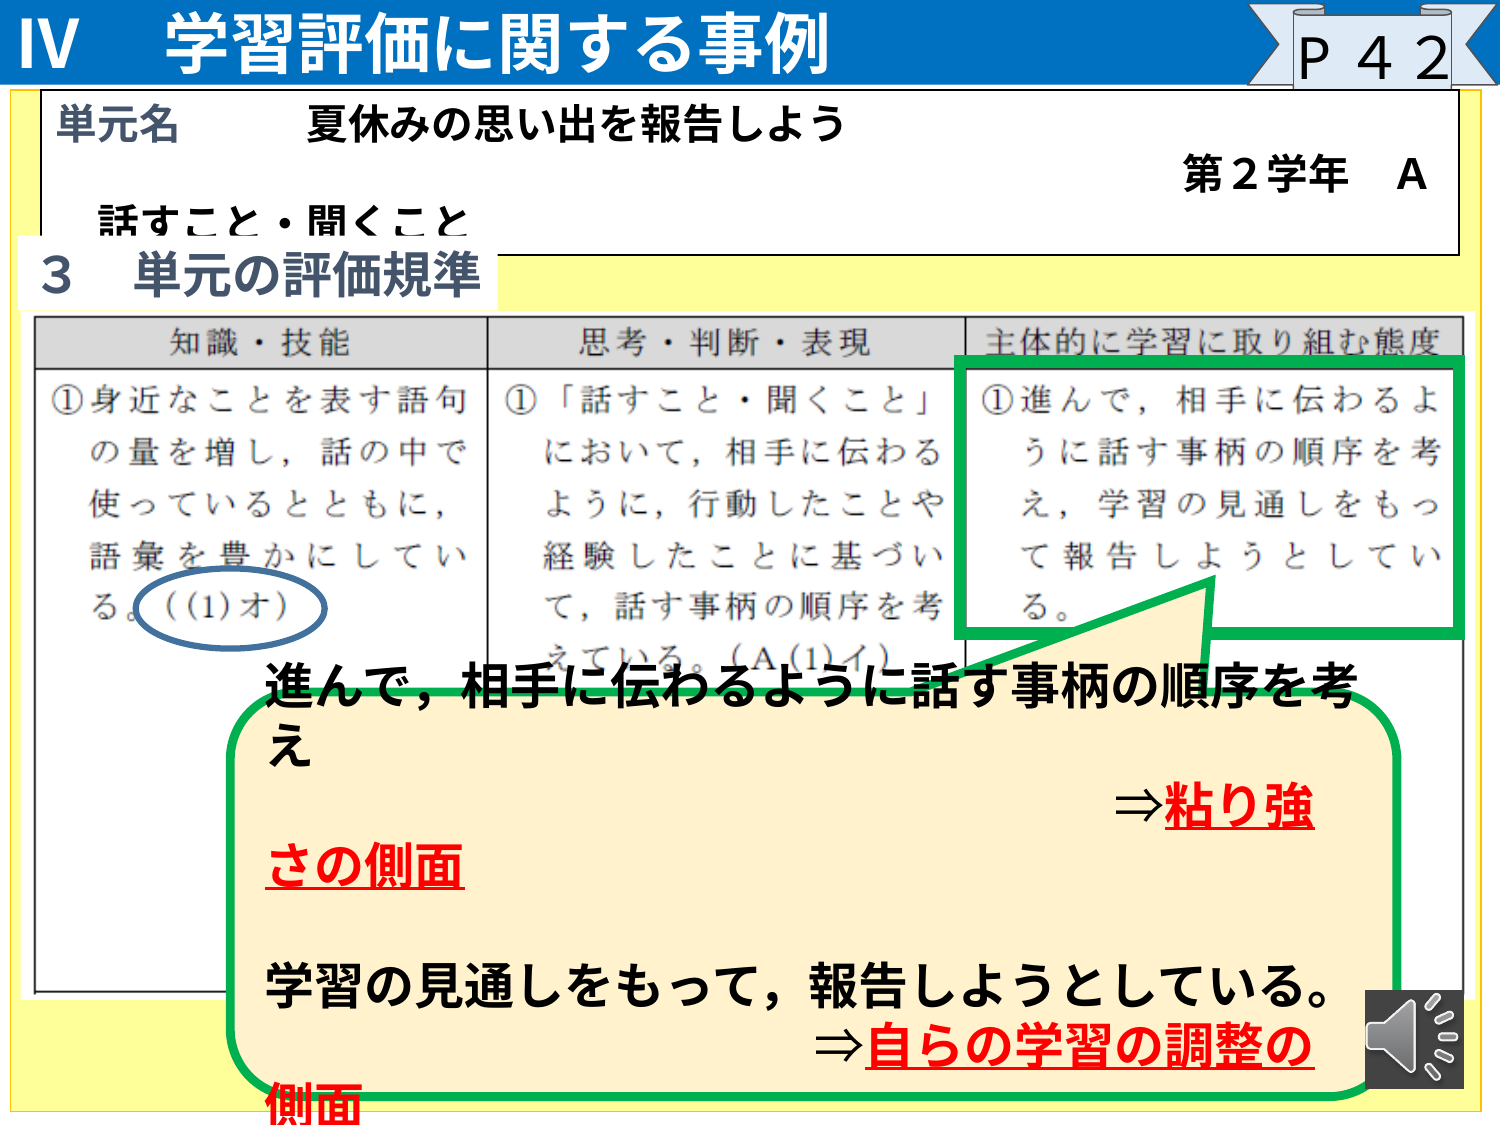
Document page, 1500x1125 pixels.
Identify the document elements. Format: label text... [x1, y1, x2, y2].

text_box 単元名 夏休みの思い出を報告しよう 第２学年 Ａ 話すこと・聞くこと [41, 90, 1459, 255]
text_box 進んで，相手に伝わるように話す事柄の順序を考え ⇒粘り強さの側面 学習の見通しをもって，報告しようとしている。 ⇒自らの学習の調整の側面 [230, 1000, 1364, 1097]
text_box P４２ [1247, 3, 1498, 90]
text_box ３ 単元の評価規準 [18, 235, 498, 311]
text_box Ⅳ 学習評価に関する事例 [0, 0, 1500, 85]
picture [20, 311, 1475, 1090]
text_box [10, 90, 1481, 1112]
